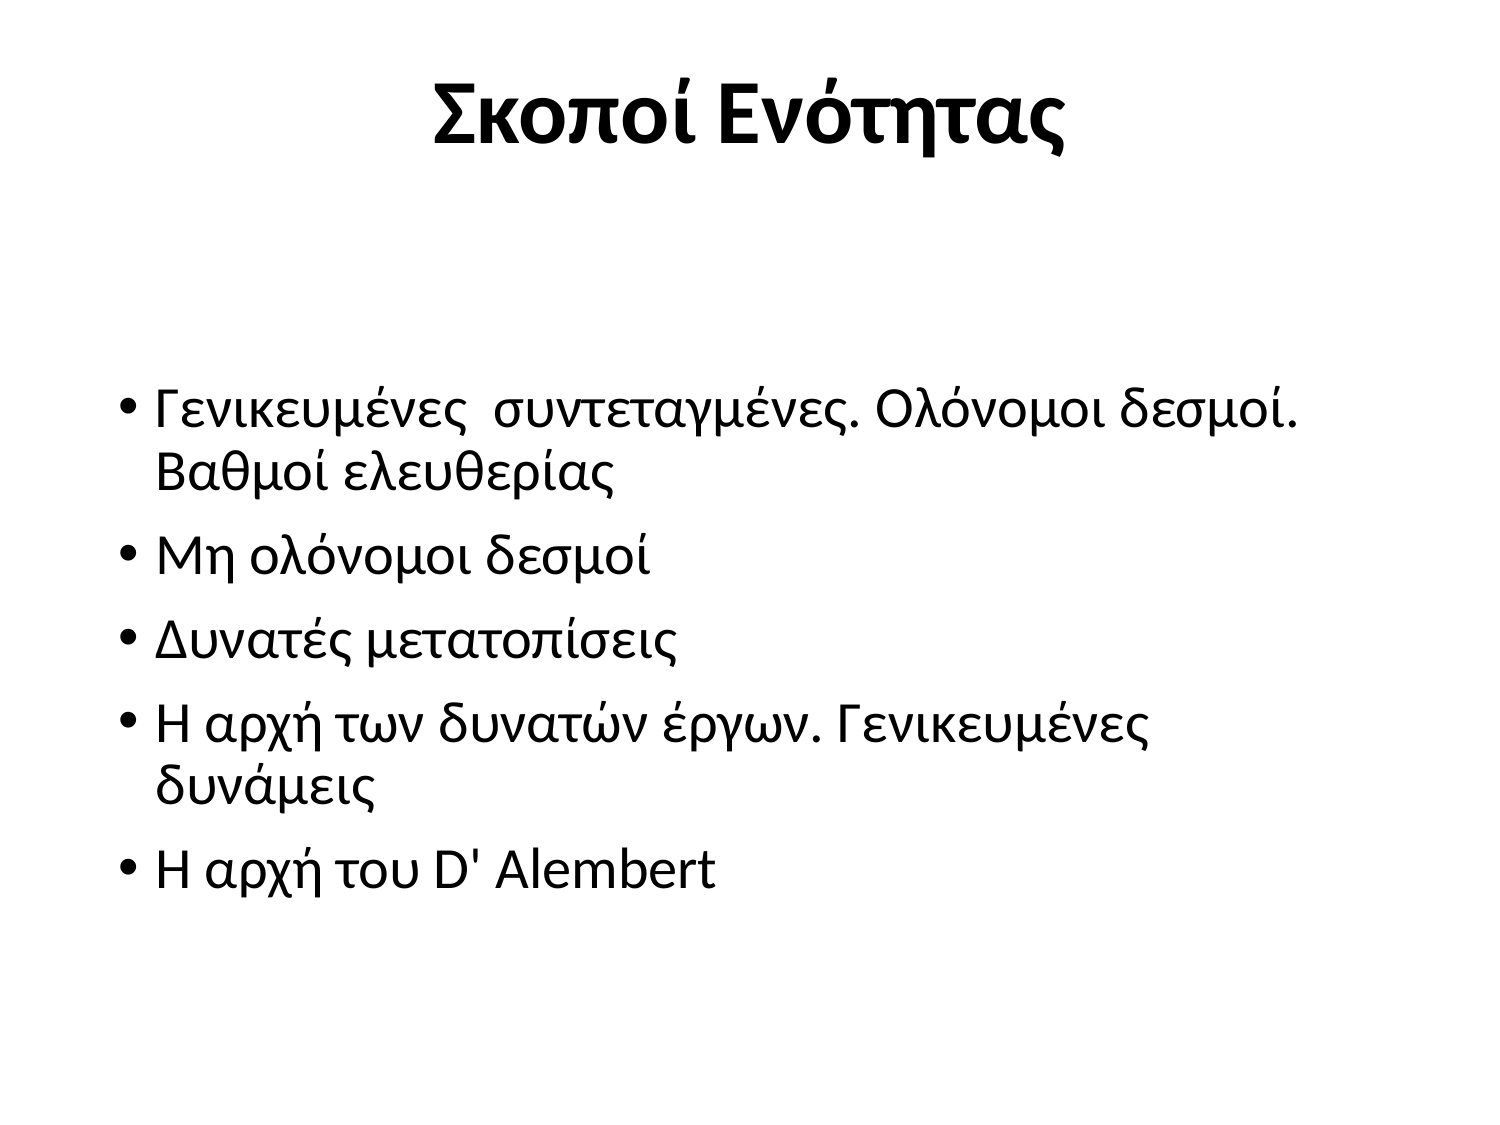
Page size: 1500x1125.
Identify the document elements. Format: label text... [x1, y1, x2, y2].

list Γενικευμένες συντεταγμένες. Ολόνομοι δεσμοί. Βαθμοί ελευθερίας Μη ολόνομοι δεσμοί Δυνατές μετατοπίσεις Η αρχή των δυνατών έργων. Γενικευμένες δυνάμεις Η αρχή του D' Alembert [103, 369, 1397, 1084]
title Σκοποί Ενότητας [103, 59, 1397, 278]
